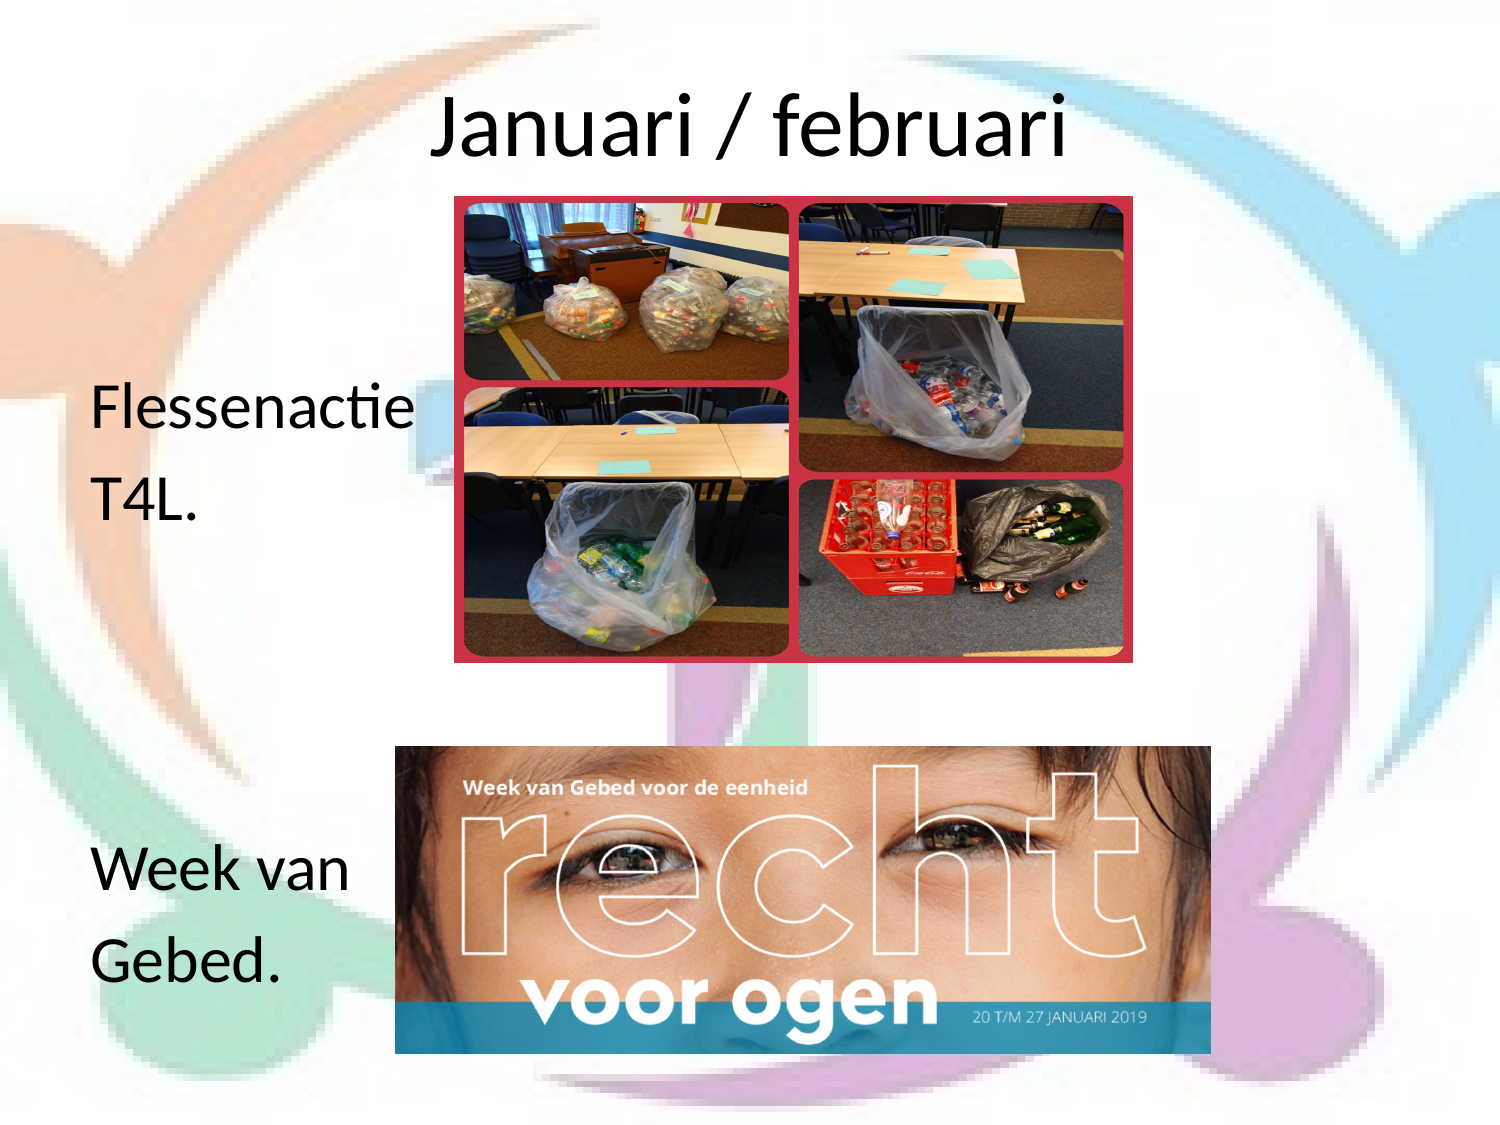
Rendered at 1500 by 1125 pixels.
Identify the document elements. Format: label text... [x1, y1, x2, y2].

picture [395, 746, 1211, 1054]
picture [454, 196, 1133, 664]
list Flessenactie T4L. Week van Gebed. [75, 262, 1425, 1005]
title Januari / februari [75, 26, 1425, 214]
